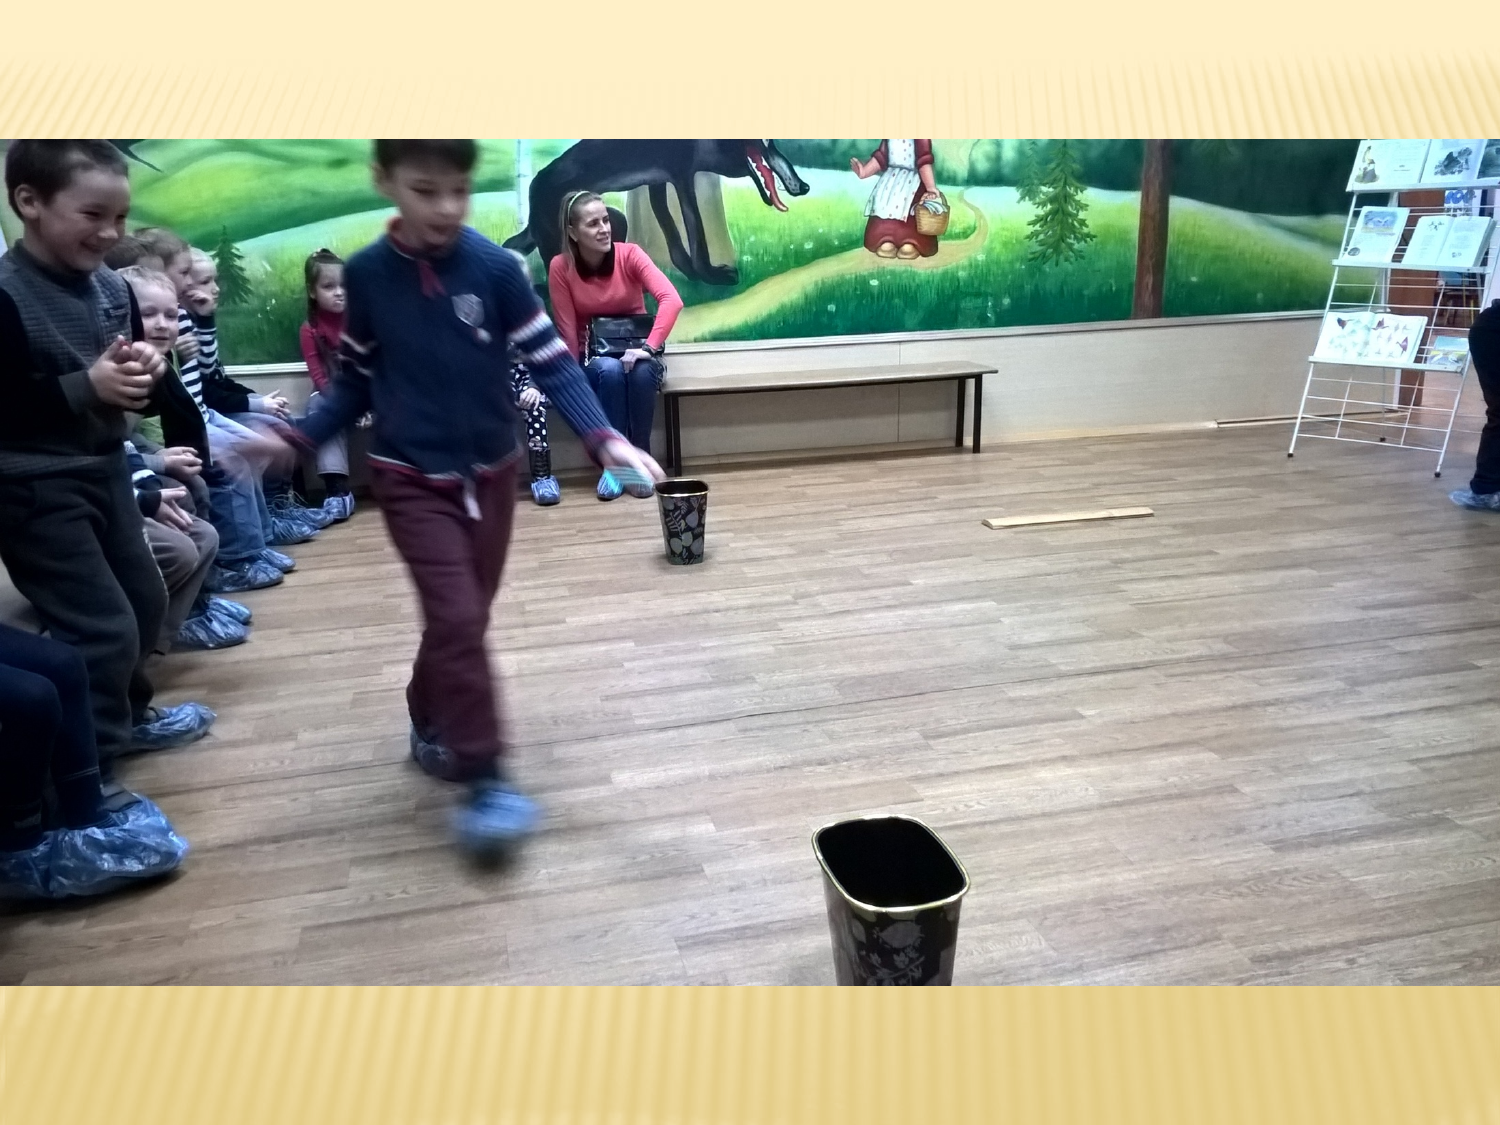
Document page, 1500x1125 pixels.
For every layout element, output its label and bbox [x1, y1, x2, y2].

picture [0, 139, 1500, 986]
